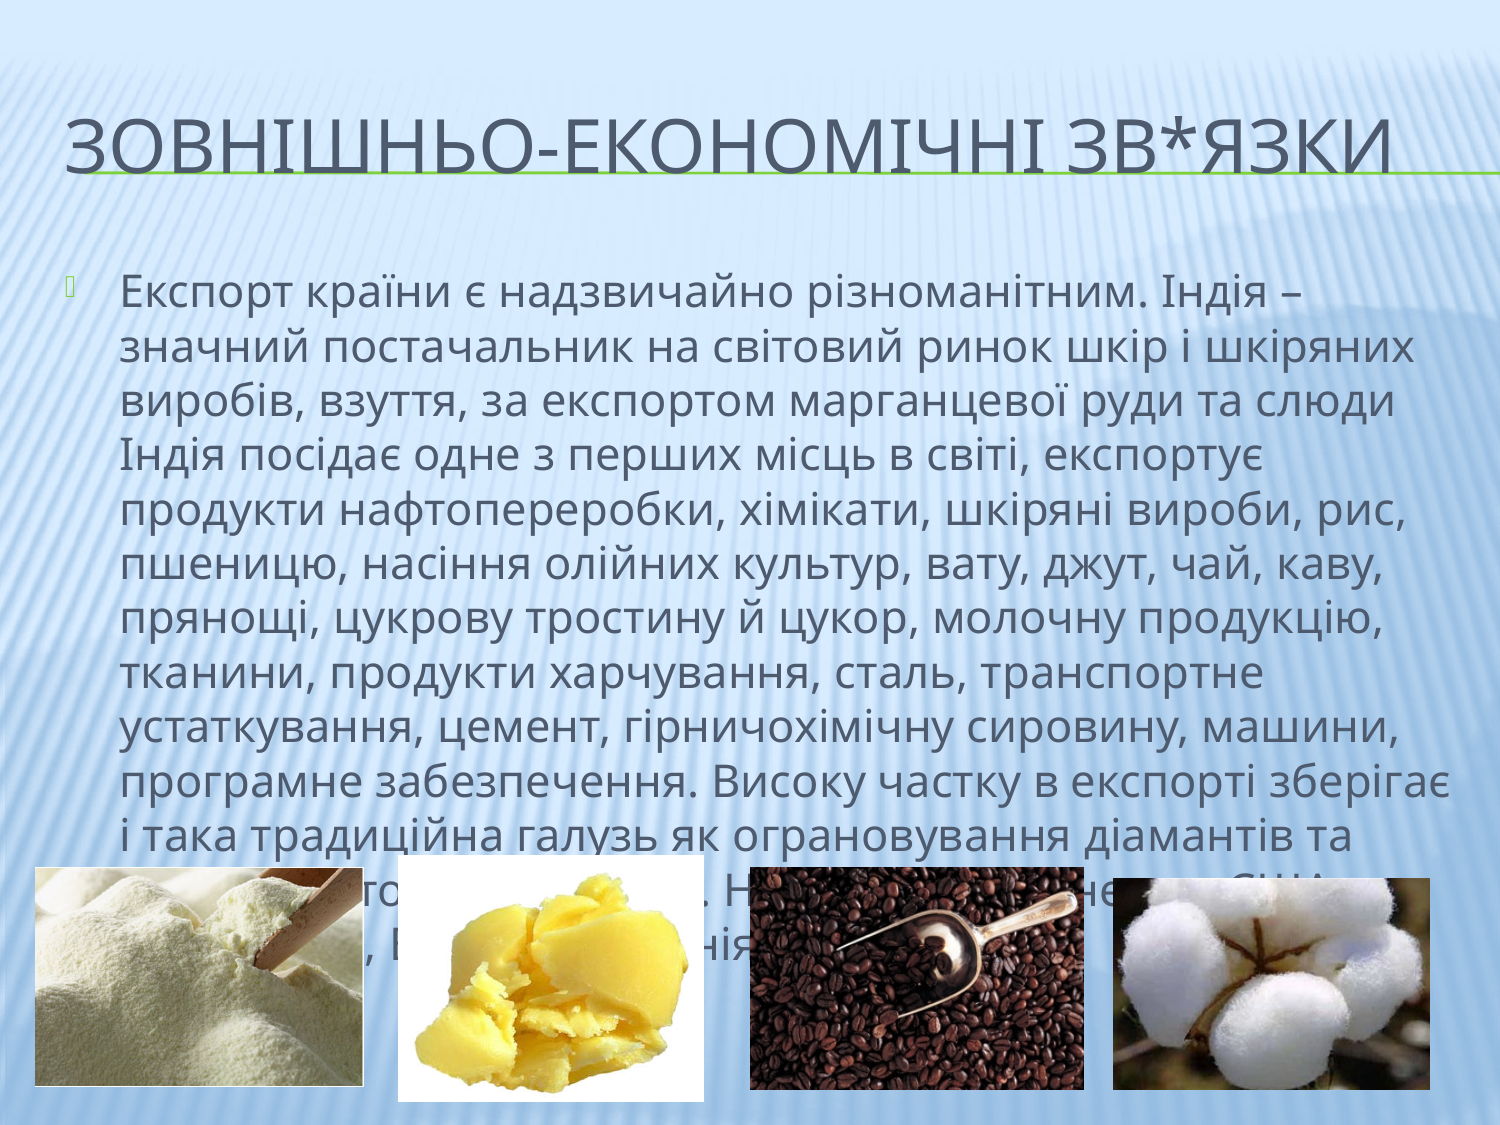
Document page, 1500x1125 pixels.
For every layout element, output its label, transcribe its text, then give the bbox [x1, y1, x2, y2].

picture [1112, 878, 1430, 1091]
list Експорт країни є надзвичайно різноманітним. Індія – значний постачальник на світовий ринок шкір і шкіряних виробів, взуття, за експортом марганцевої руди та слюди Індія посідає одне з перших місць в світі, експортує продукти нафтопереробки, хімікати, шкіряні вироби, рис, пшеницю, насіння олійних культур, вату, джут, чай, каву, прянощі, цукрову тростину й цукор, молочну продукцію, тканини, продукти харчування, сталь, транспортне устаткування, цемент, гірничохімічну сировину, машини, програмне забезпечення. Високу частку в експорті зберігає і така традиційна галузь як ограновування діамантів та інших коштовних каменів. Найбільші партнери – США, Китай, ОАЕ, Велика Британія. [50, 254, 1475, 998]
picture [398, 855, 704, 1103]
title Зовнішньо-економічні зв*язки [50, 75, 1475, 213]
picture [34, 866, 364, 1087]
picture [749, 866, 1085, 1090]
